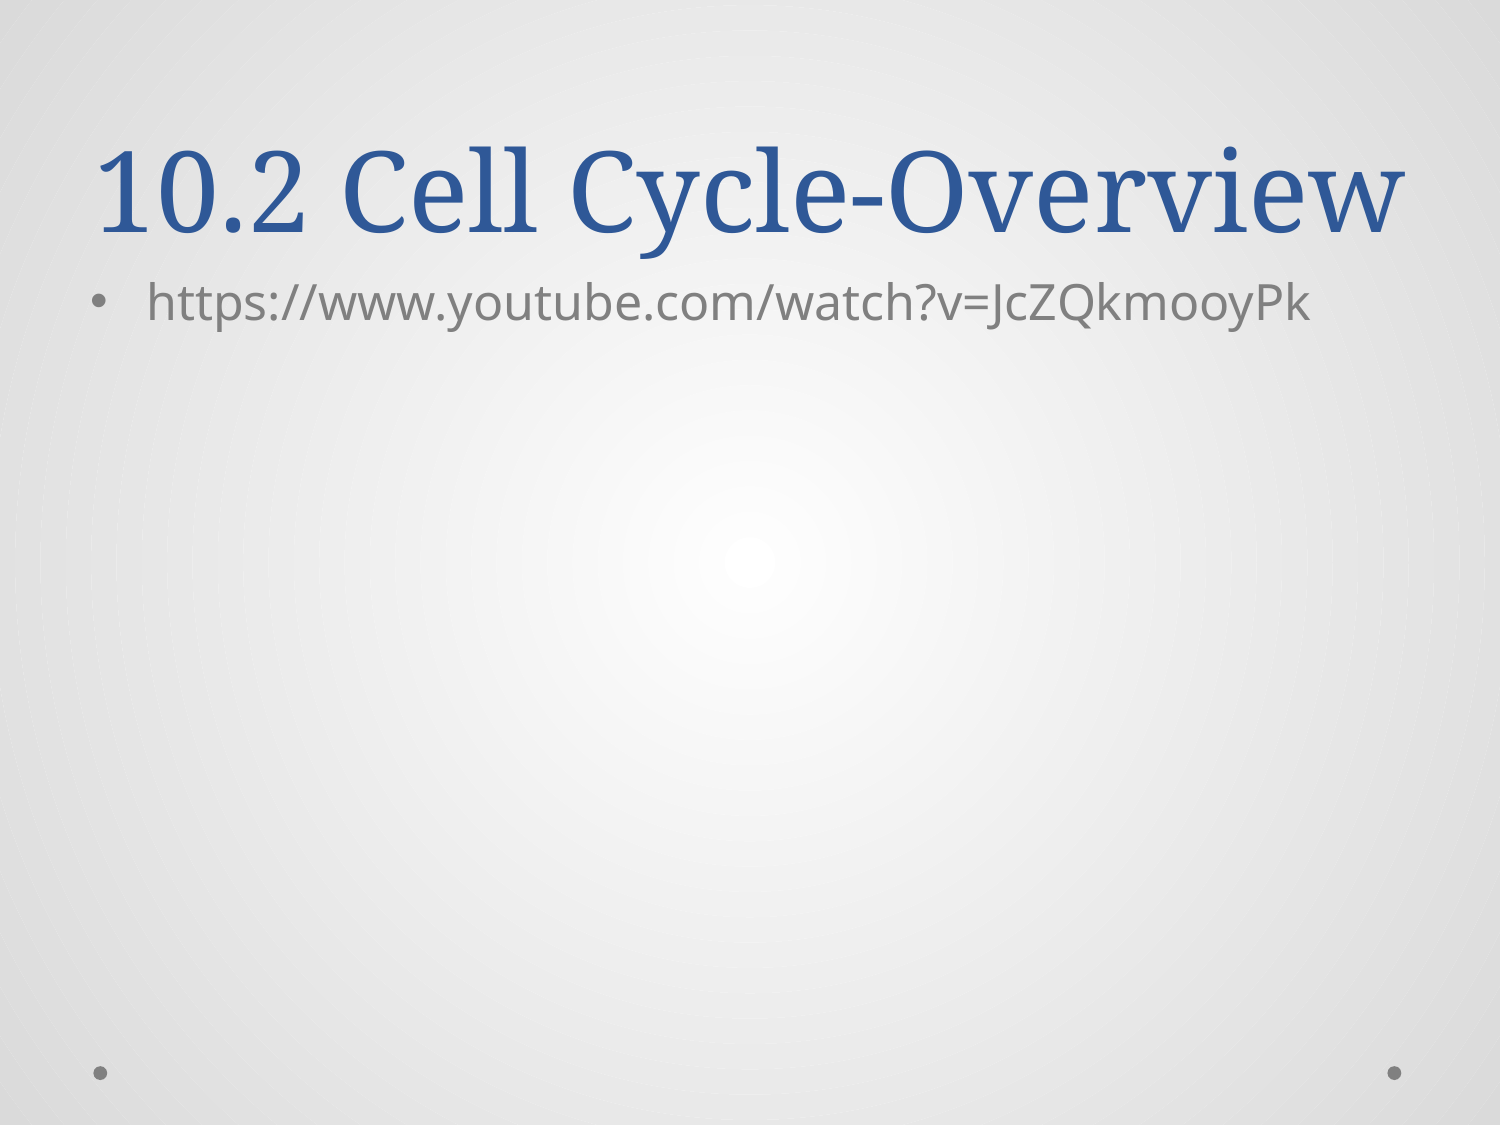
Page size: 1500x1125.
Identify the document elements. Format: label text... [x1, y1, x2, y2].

title 10.2 Cell Cycle-Overview [75, 0, 1425, 262]
list https://www.youtube.com/watch?v=JcZQkmooyPk [75, 262, 1425, 1005]
